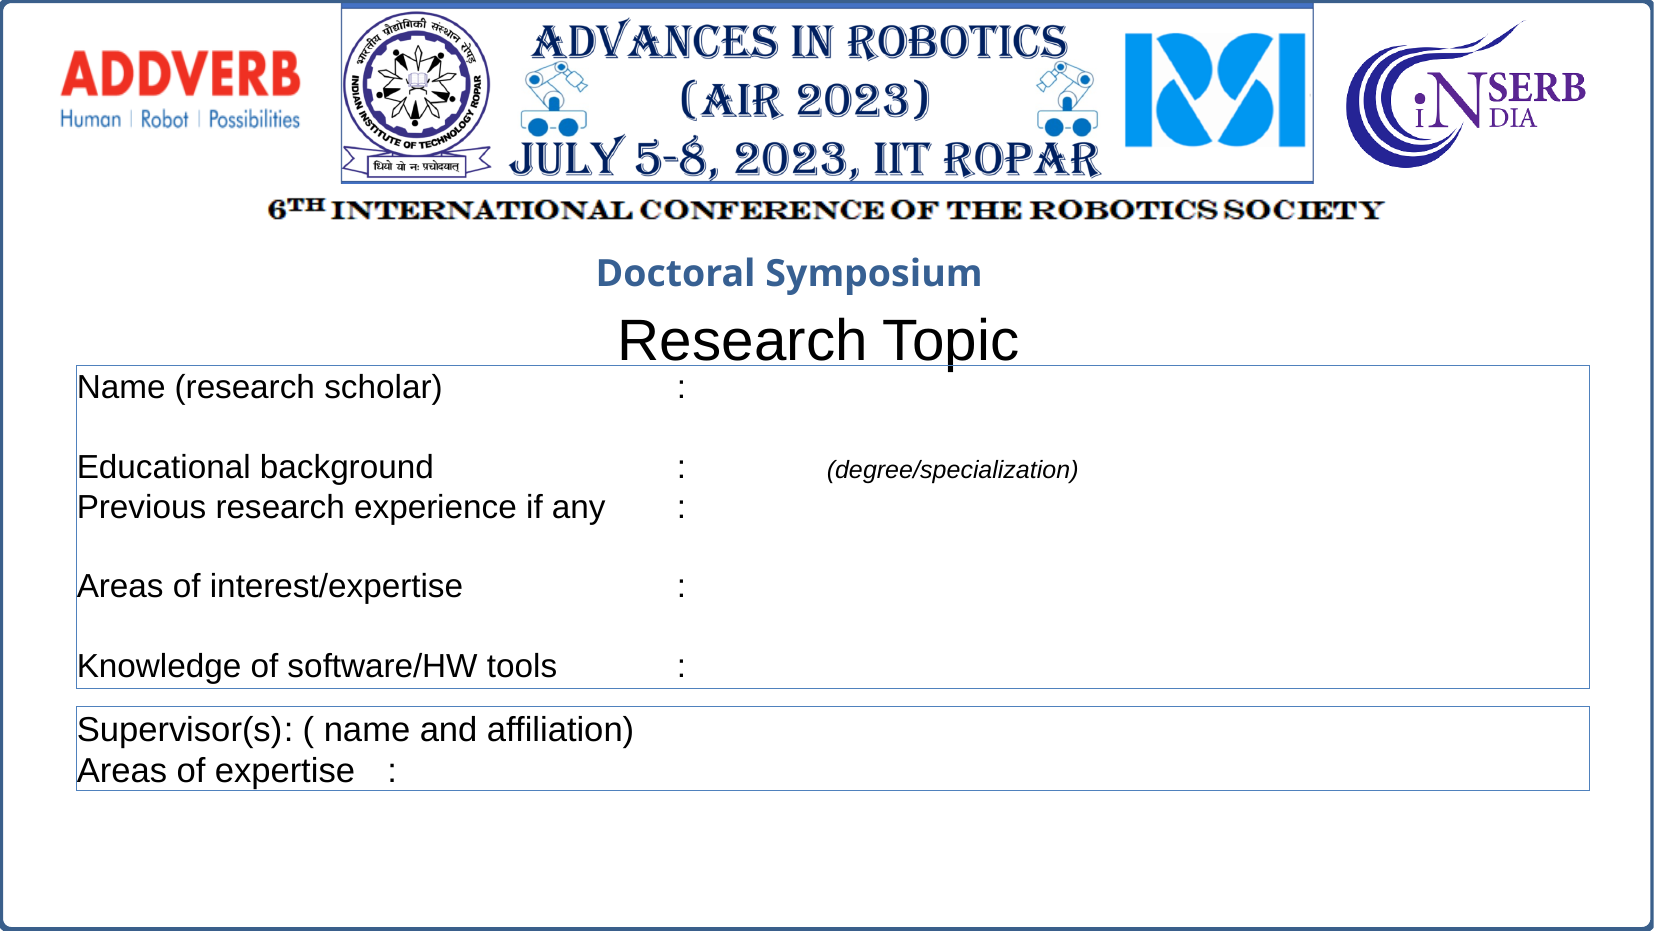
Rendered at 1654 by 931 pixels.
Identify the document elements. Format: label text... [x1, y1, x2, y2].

picture [250, 4, 1404, 242]
text_box Supervisor(s) : ( name and affiliation) Areas of expertise : [76, 706, 1590, 791]
list Name (research scholar) : Educational background : (degree/specialization) Previous research experience if any : Areas of interest/expertise : Knowledge of software/HW tools : [76, 365, 1590, 689]
picture [48, 45, 306, 141]
list Research Topic [0, 302, 1654, 403]
picture [1344, 18, 1587, 169]
